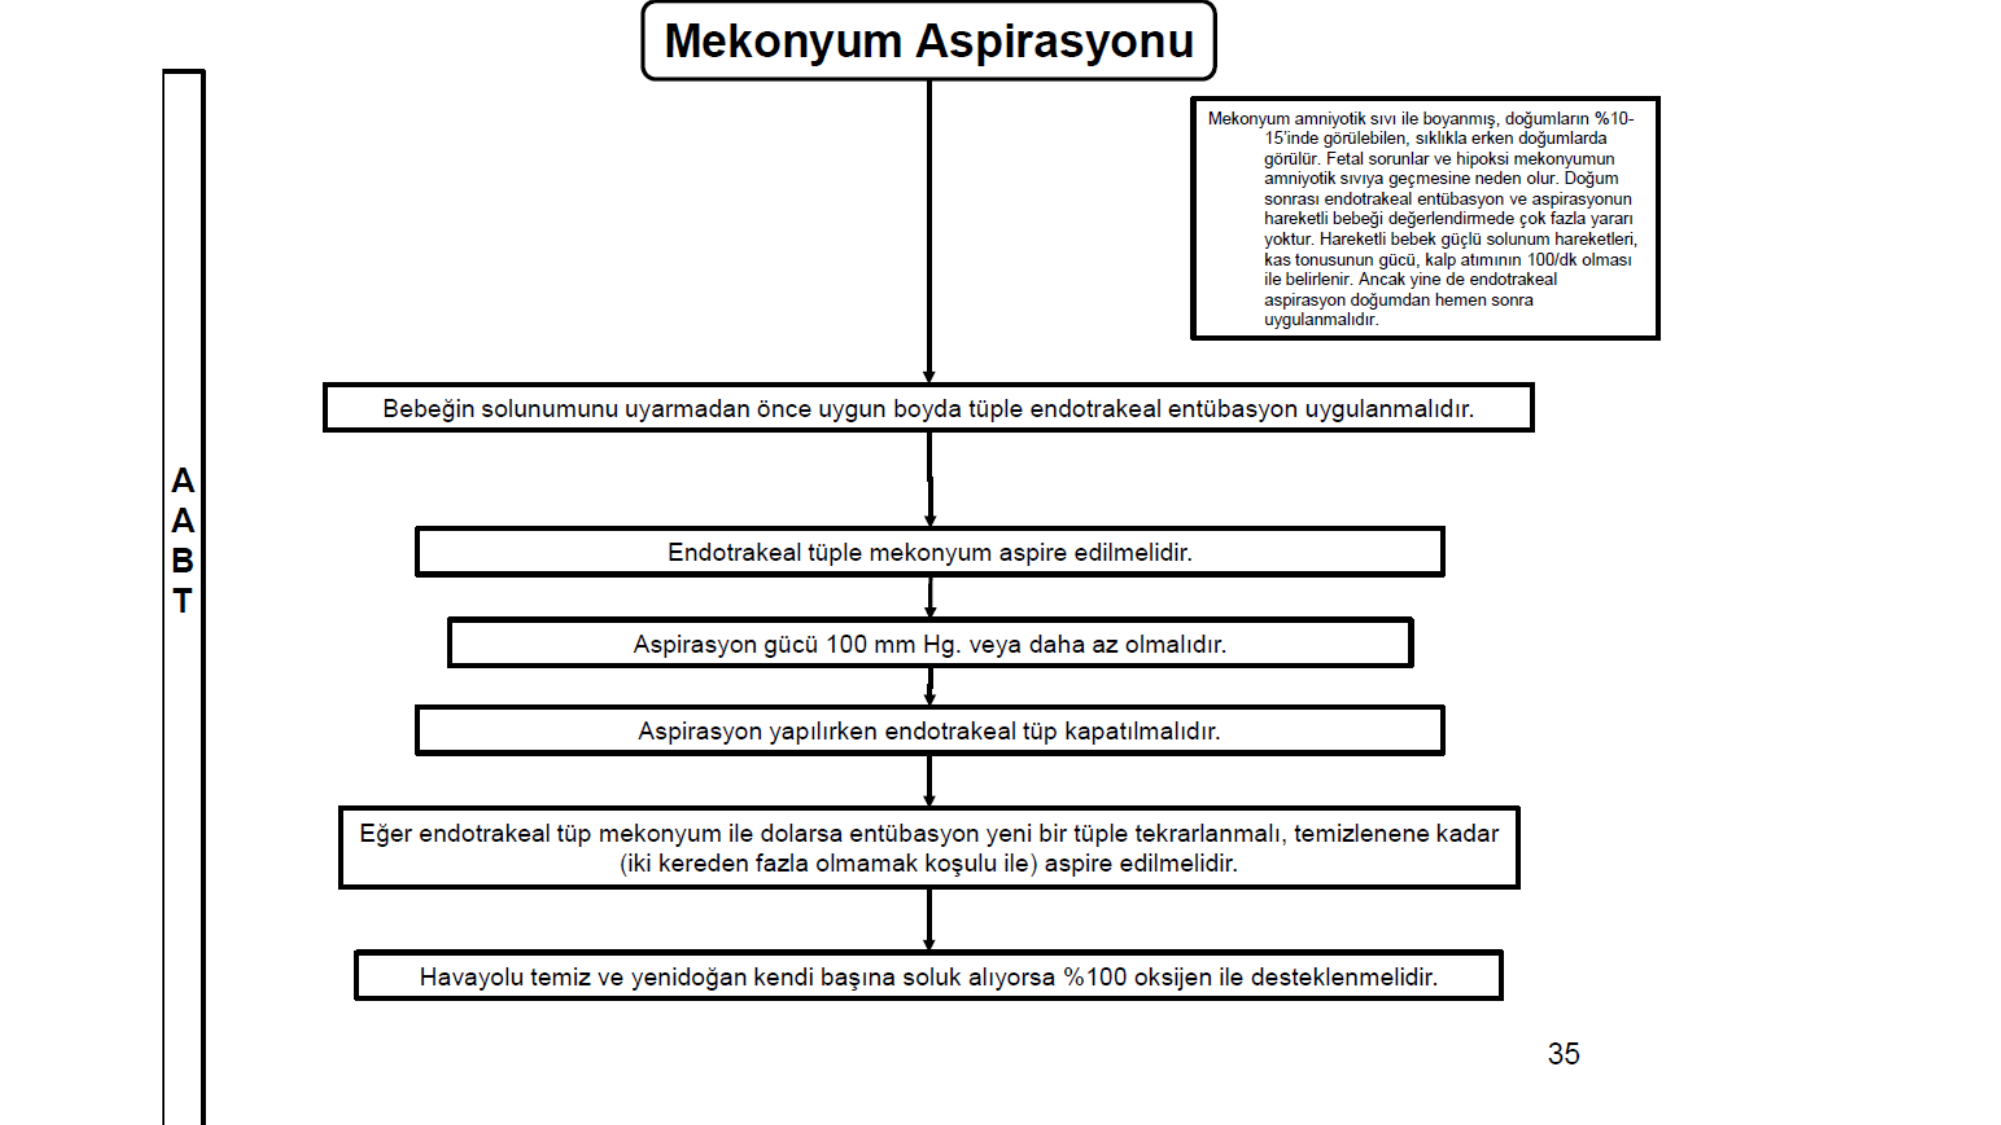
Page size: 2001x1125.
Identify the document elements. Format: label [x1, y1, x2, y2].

picture [162, 0, 1669, 1125]
